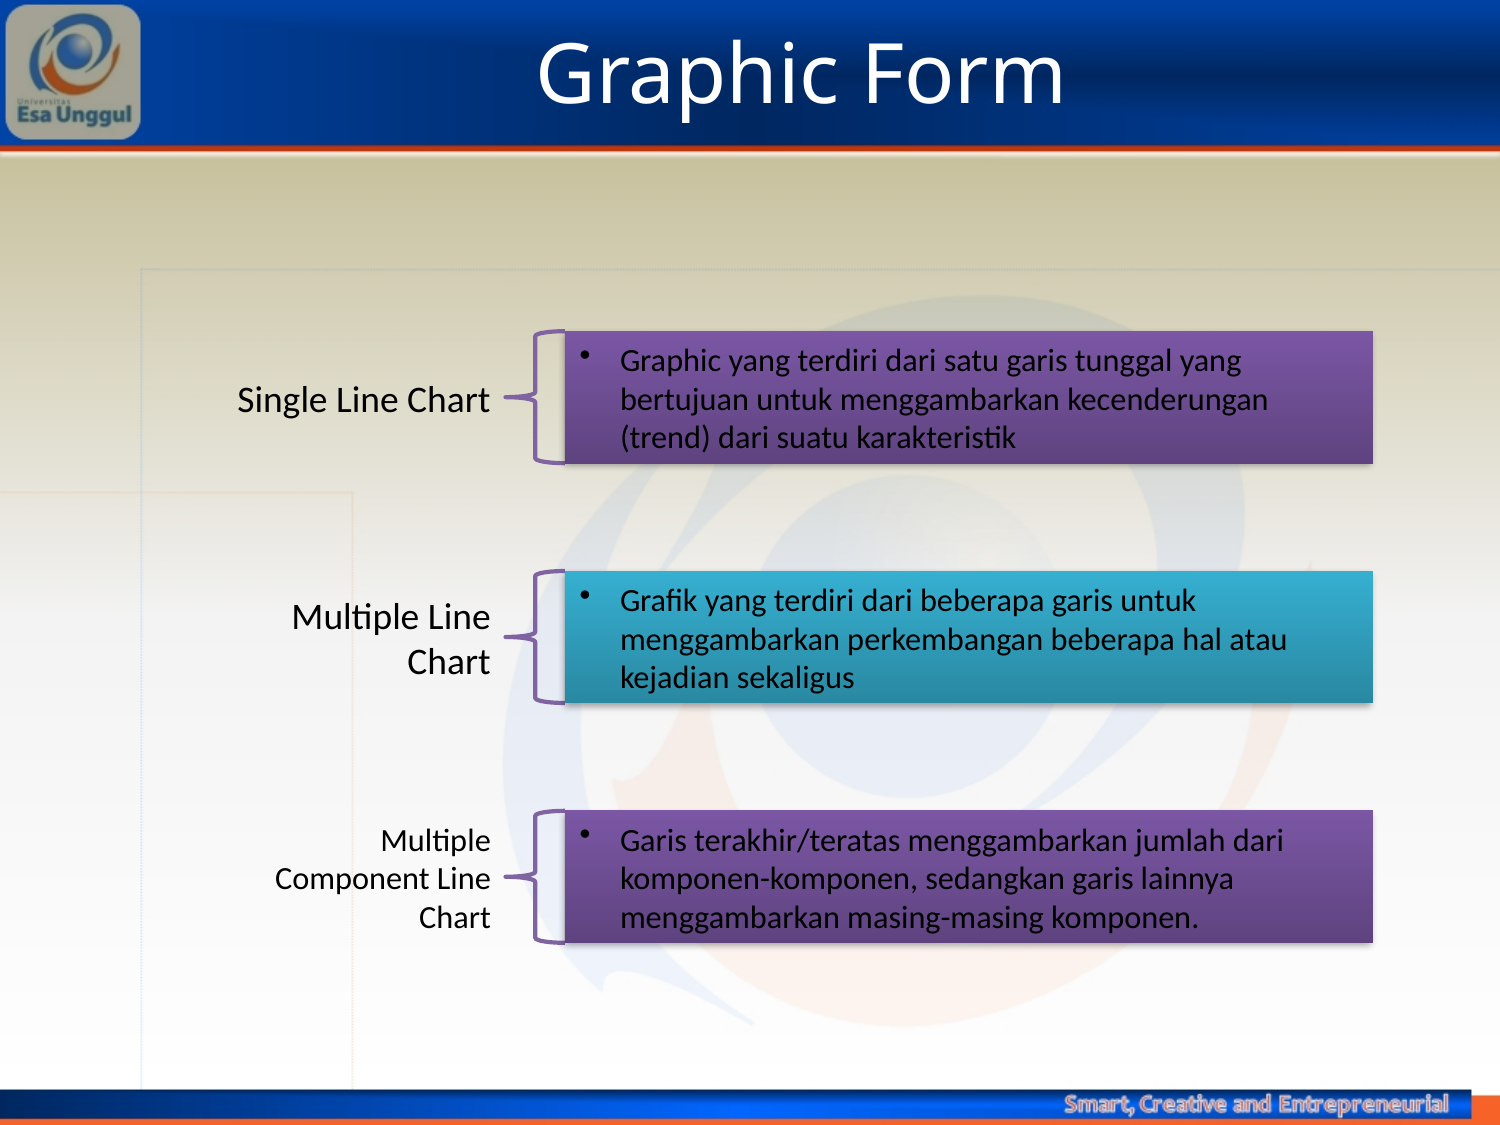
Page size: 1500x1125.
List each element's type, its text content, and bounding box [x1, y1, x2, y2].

picture [0, 0, 1500, 1125]
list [208, 277, 1398, 997]
title Graphic Form [126, 0, 1477, 141]
